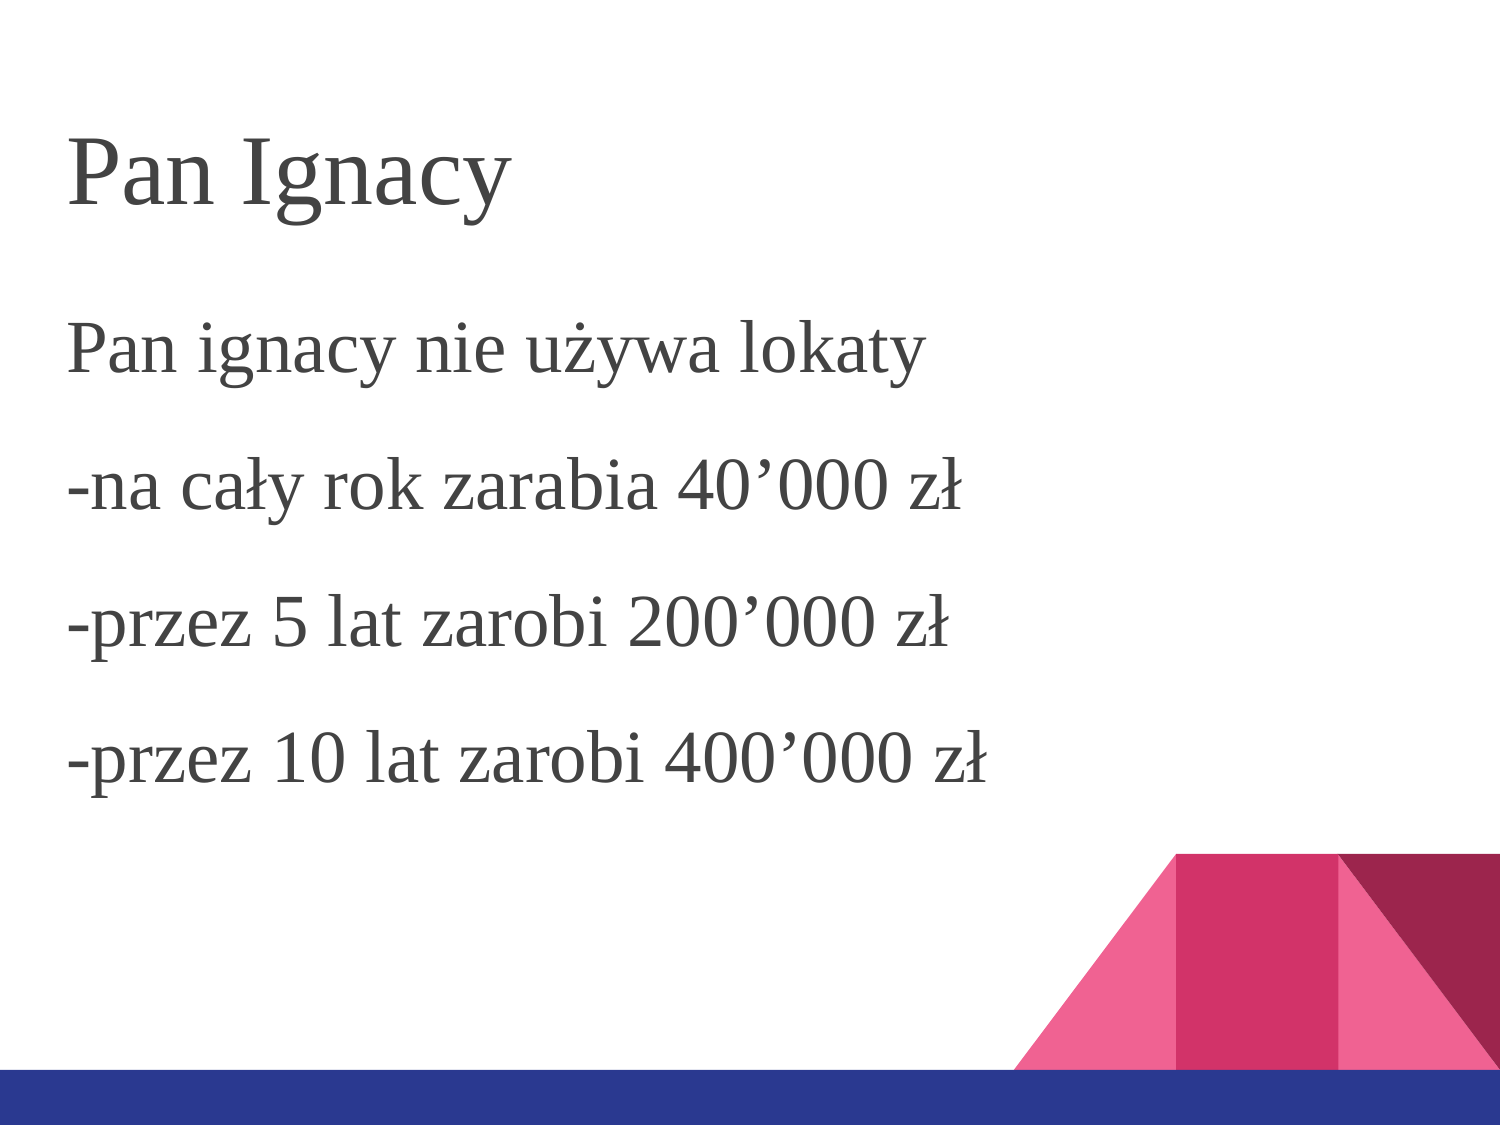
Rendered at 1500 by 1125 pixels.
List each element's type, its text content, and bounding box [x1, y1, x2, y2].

list Pan ignacy nie używa lokaty -na cały rok zarabia 40’000 zł -przez 5 lat zarobi 200’000 zł -przez 10 lat zarobi 400’000 zł [51, 268, 1449, 1000]
title Pan Ignacy [51, 89, 1449, 223]
